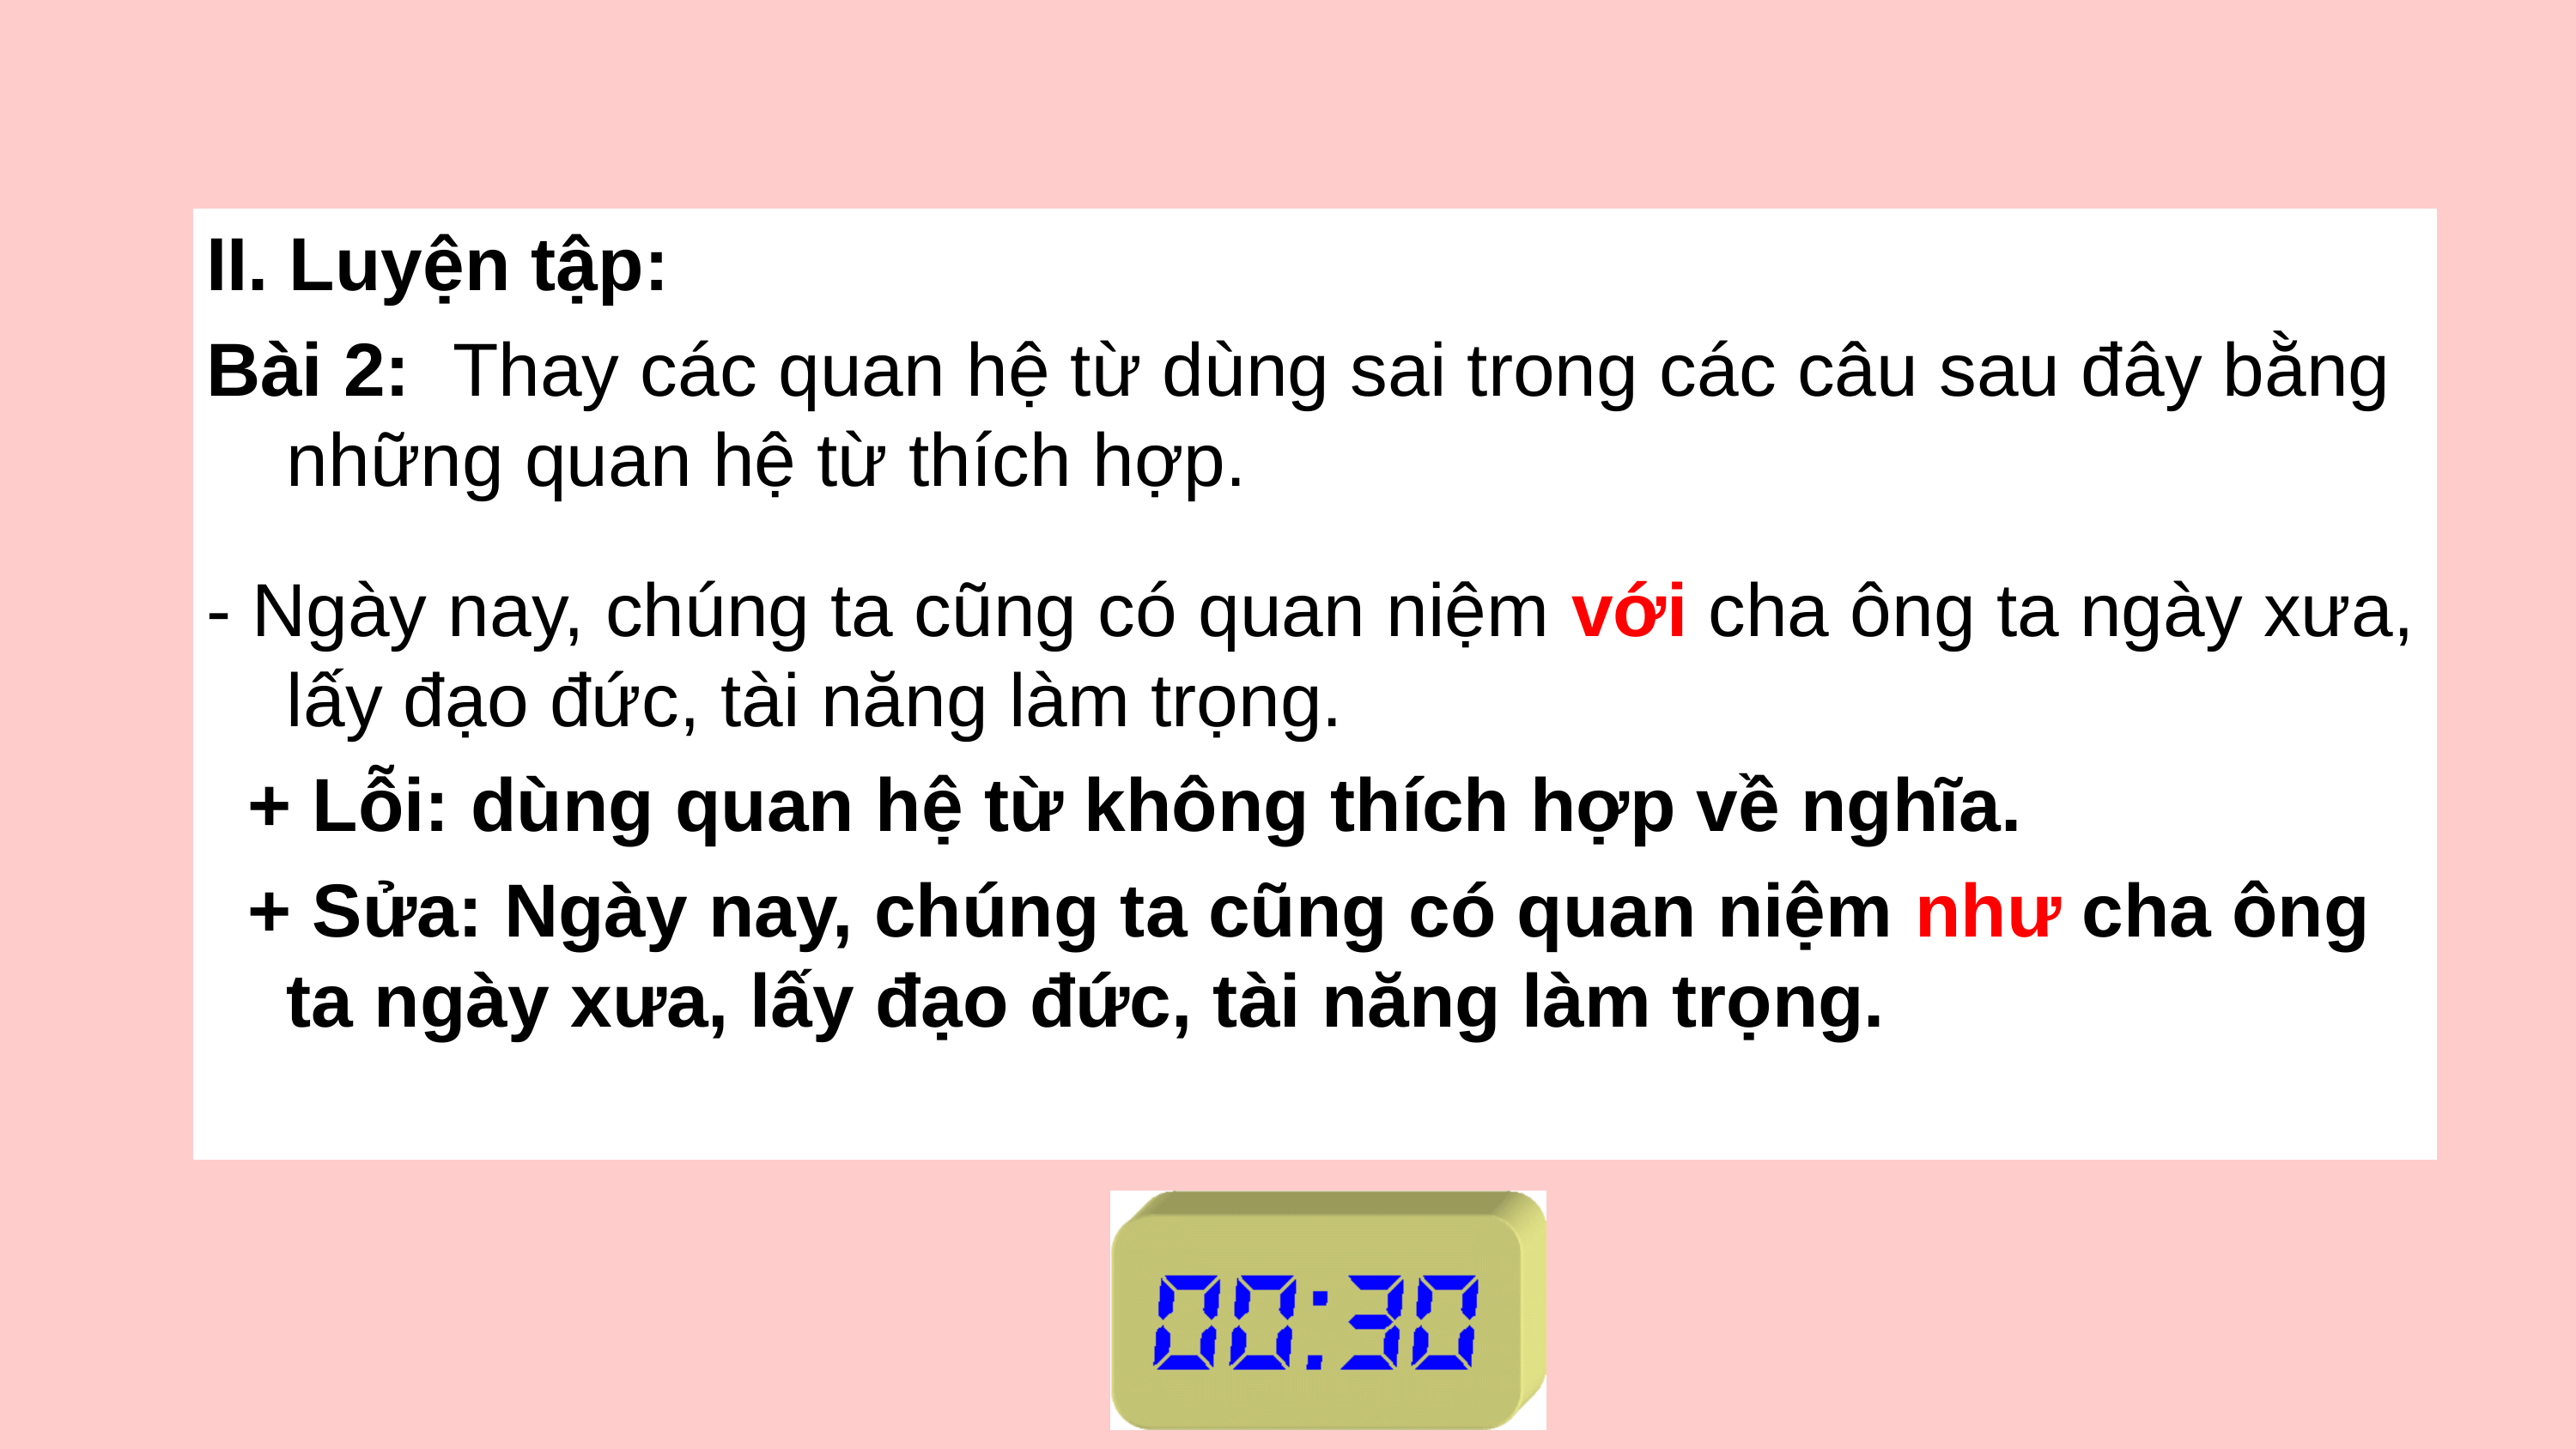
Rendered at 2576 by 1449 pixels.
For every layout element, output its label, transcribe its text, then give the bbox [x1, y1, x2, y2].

picture [1110, 1191, 1546, 1431]
list II. Luyện tập: Bài 2: Thay các quan hệ từ dùng sai trong các câu sau đây bằng những quan hệ từ thích hợp. - Ngày nay, chúng ta cũng có quan niệm với cha ông ta ngày xưa, lấy đạo đức, tài năng làm trọng. + Lỗi: dùng quan hệ từ không thích hợp về nghĩa. + Sửa: Ngày nay, chúng ta cũng có quan niệm như cha ông ta ngày xưa, lấy đạo đức, tài năng làm trọng. [193, 209, 2437, 1160]
